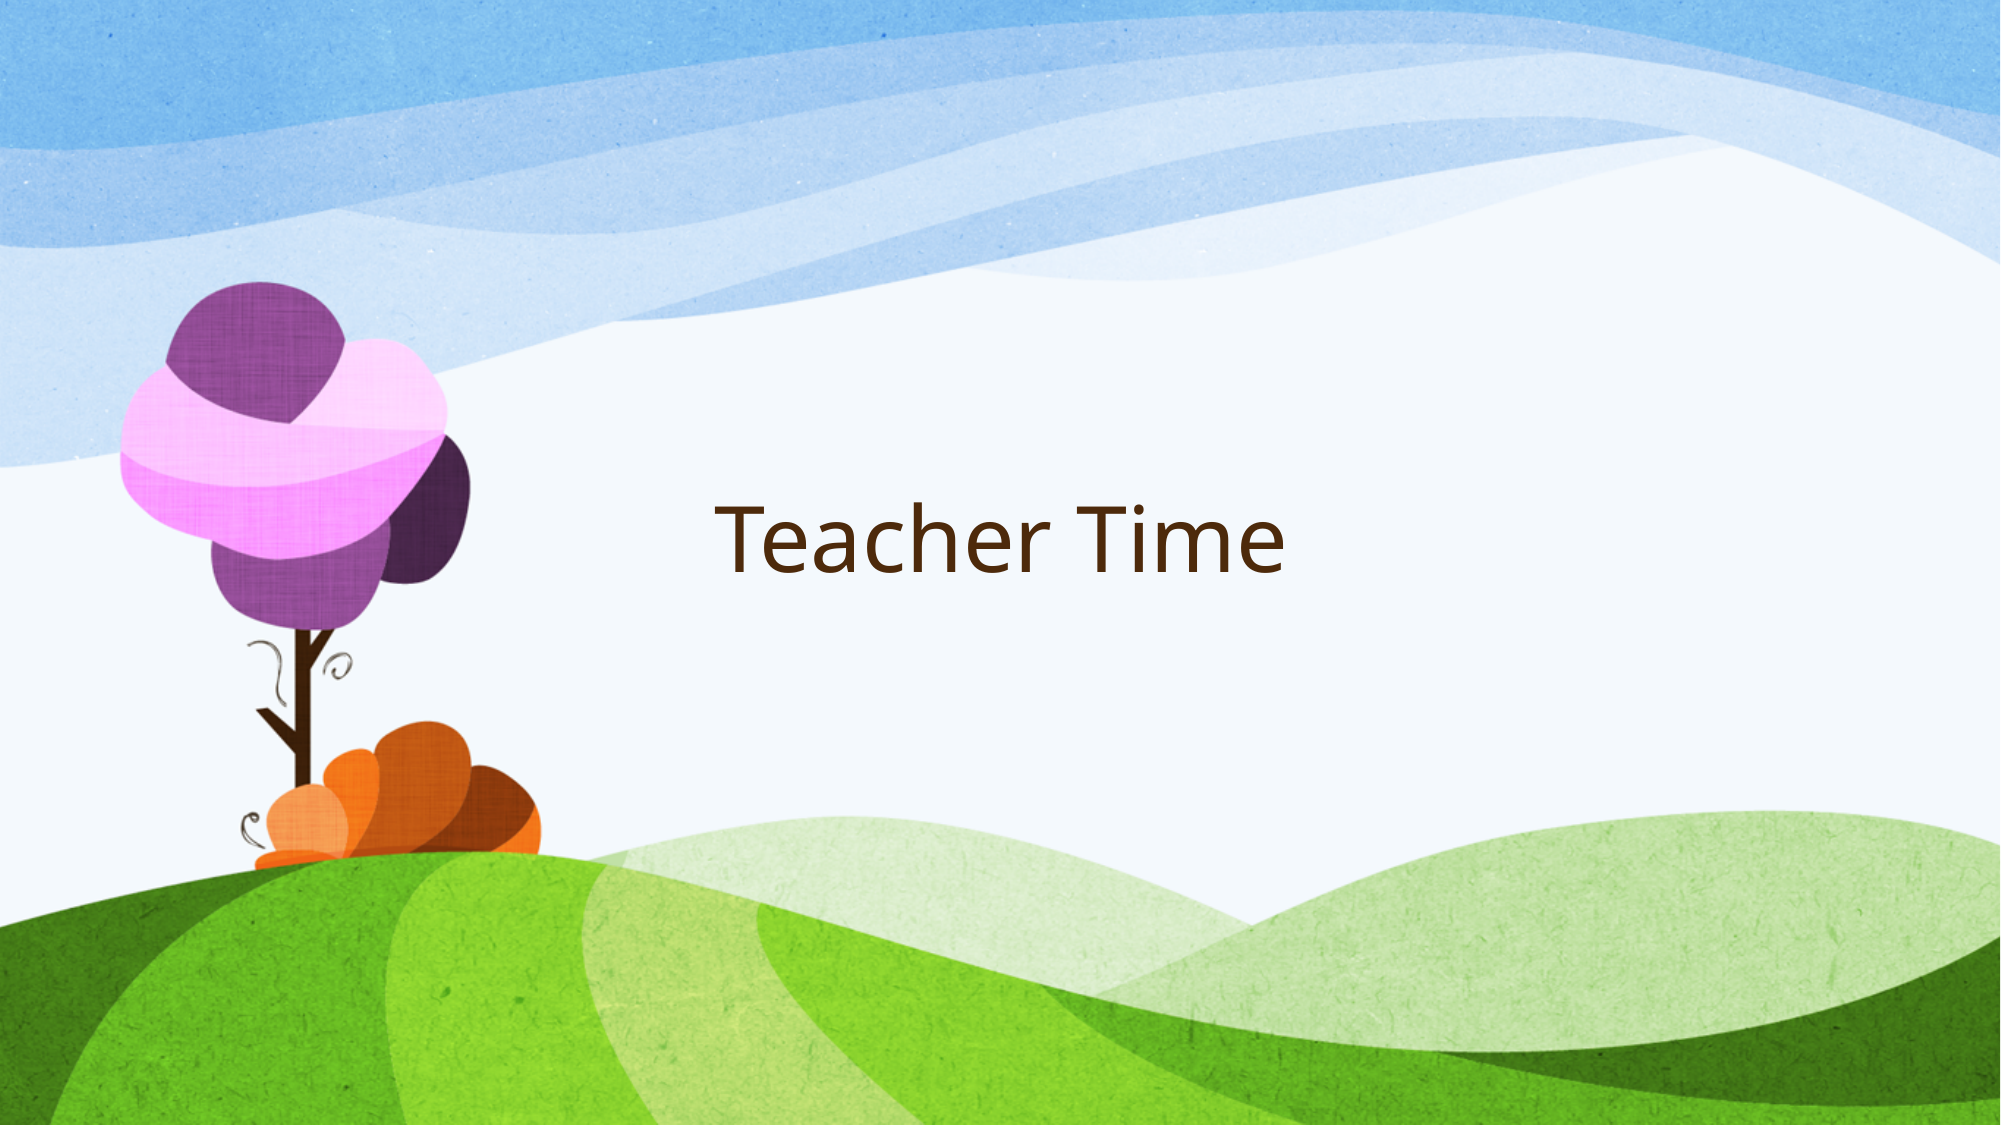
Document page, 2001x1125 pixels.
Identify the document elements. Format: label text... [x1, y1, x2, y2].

picture [0, 0, 2001, 1125]
title Teacher Time [699, 299, 1825, 600]
